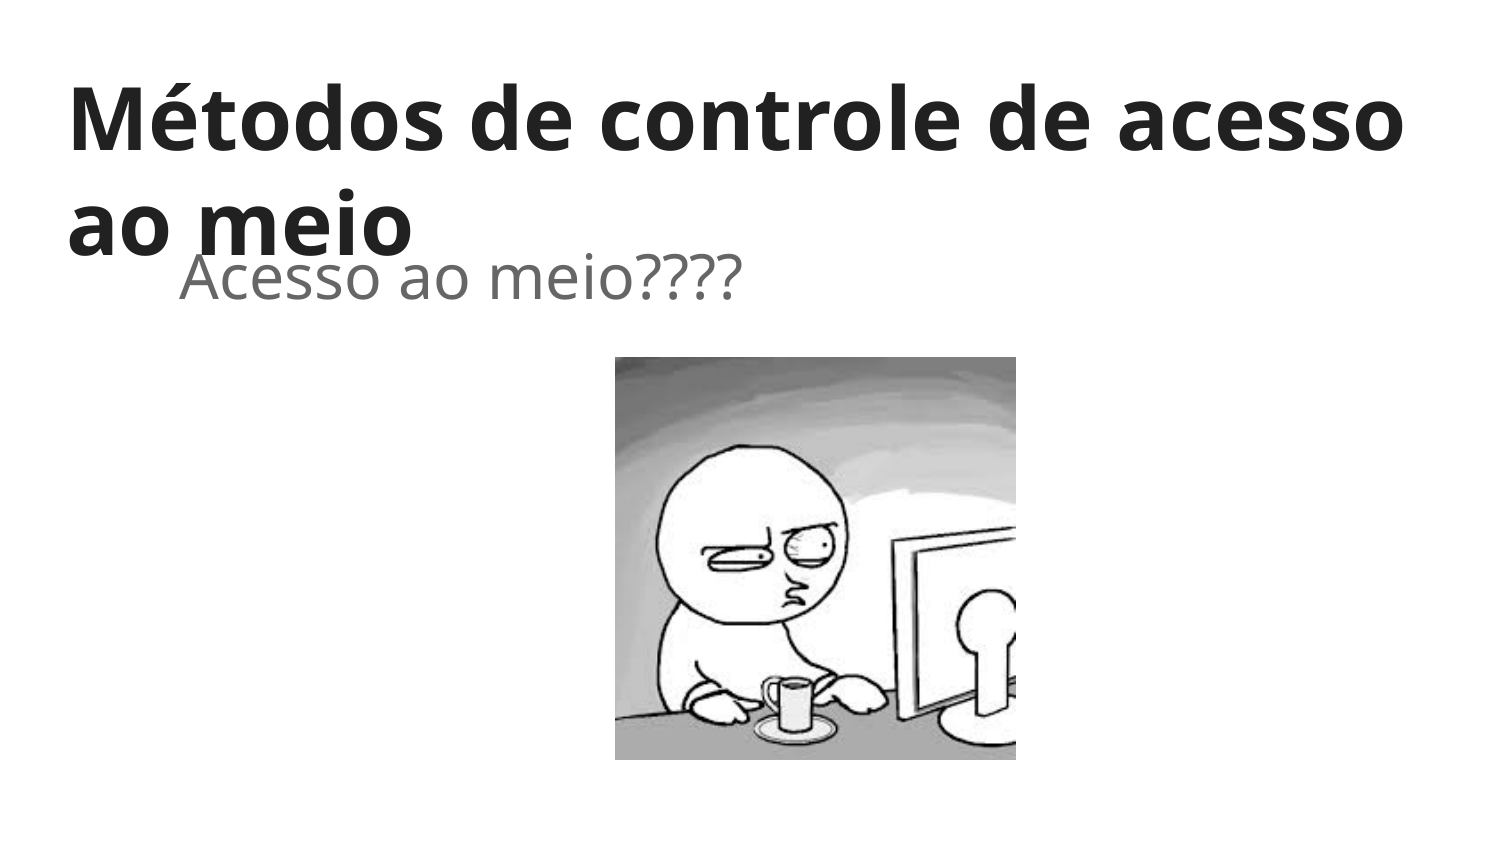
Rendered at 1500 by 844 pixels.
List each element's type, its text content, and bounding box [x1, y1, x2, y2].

title Métodos de controle de acesso ao meio [51, 48, 1449, 180]
picture [615, 357, 1016, 760]
list Acesso ao meio???? [164, 210, 882, 304]
